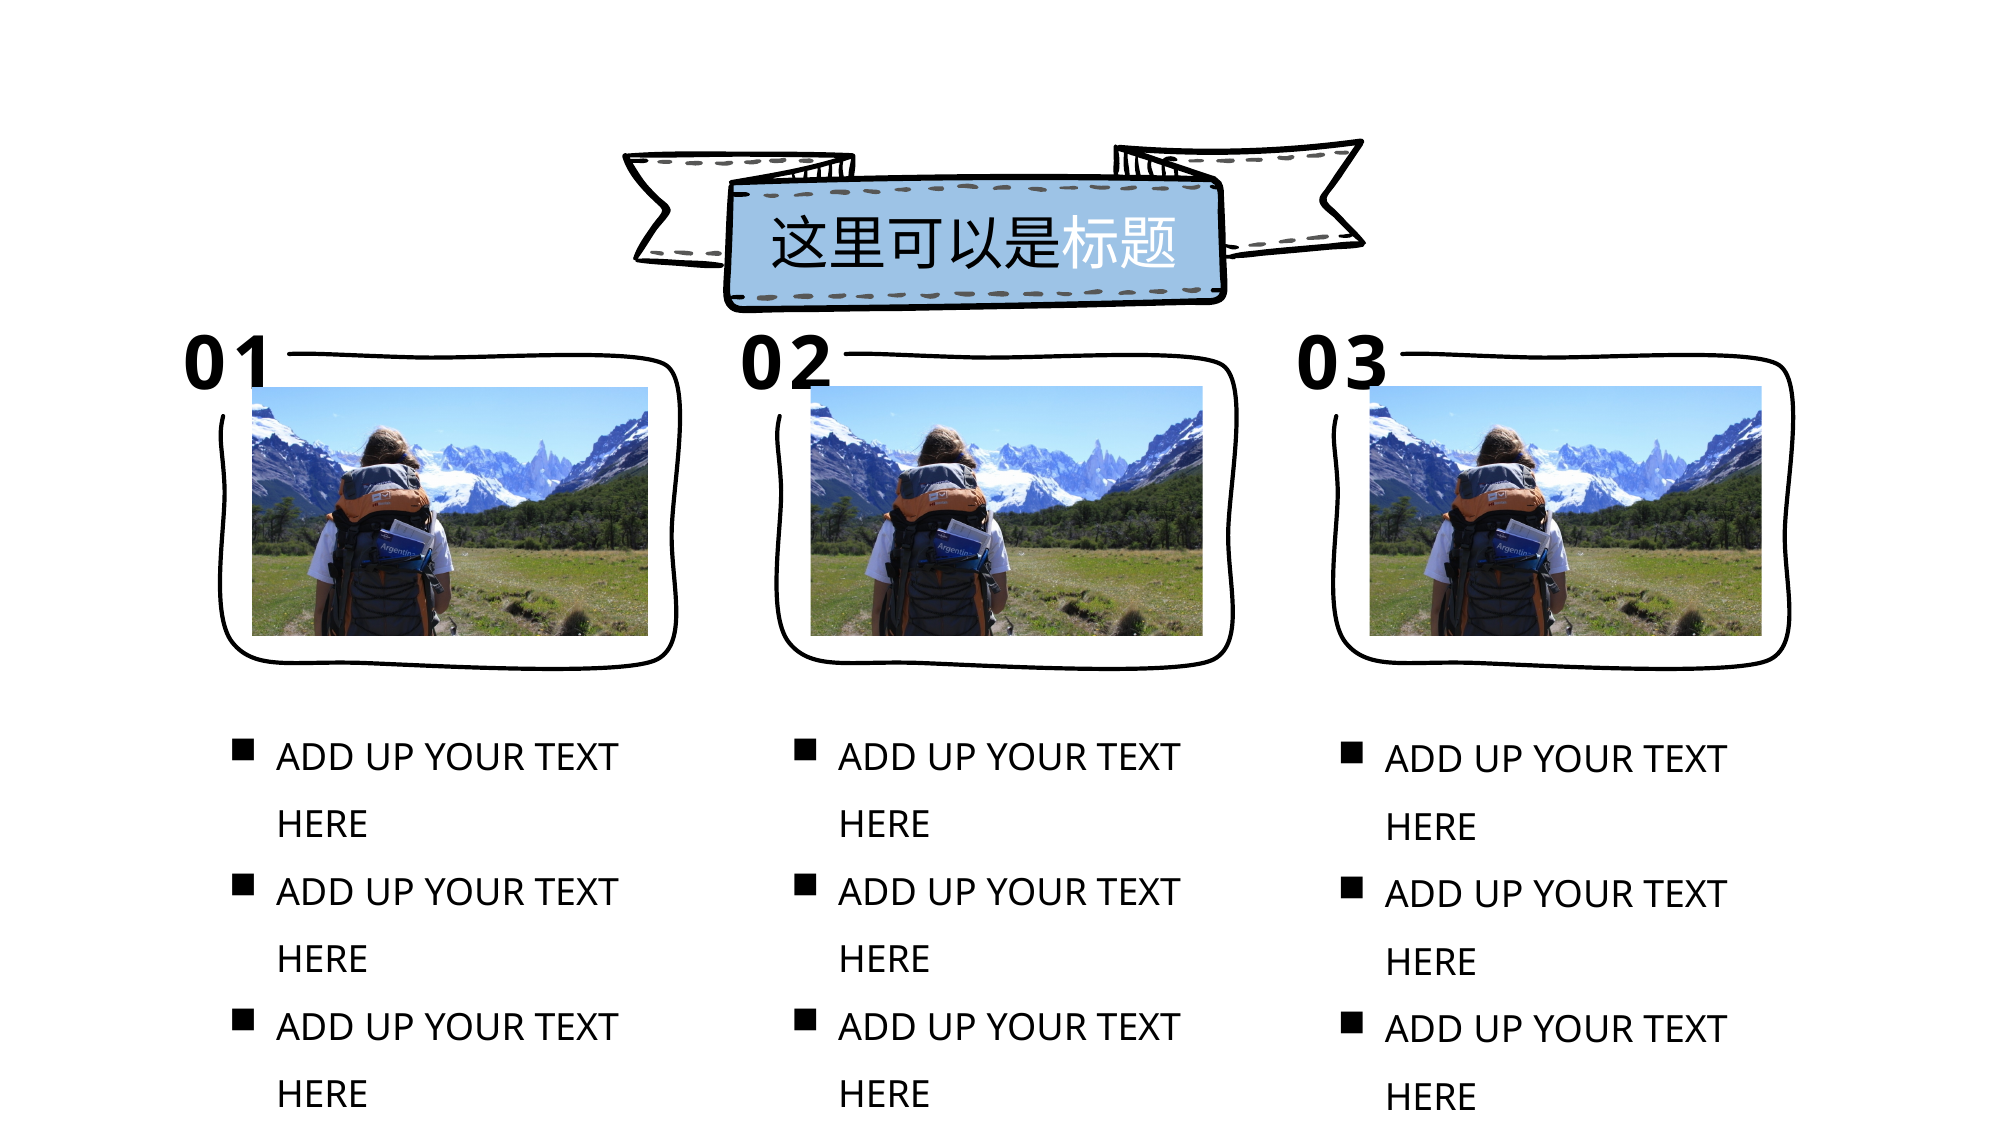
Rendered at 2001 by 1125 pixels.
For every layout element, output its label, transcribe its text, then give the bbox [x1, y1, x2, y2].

text_box [775, 352, 1238, 670]
text_box ADD UP YOUR TEXT HERE ADD UP YOUR TEXT HERE ADD UP YOUR TEXT HERE [776, 702, 1248, 1125]
text_box ADD UP YOUR TEXT HERE ADD UP YOUR TEXT HERE ADD UP YOUR TEXT HERE [214, 702, 686, 1125]
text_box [621, 138, 1367, 315]
text_box 01 [163, 307, 296, 412]
text_box [809, 386, 1204, 636]
text_box [1369, 386, 1763, 636]
text_box ADD UP YOUR TEXT HERE ADD UP YOUR TEXT HERE ADD UP YOUR TEXT HERE [1323, 705, 1795, 1125]
text_box [251, 386, 649, 636]
text_box [218, 352, 682, 670]
text_box [1332, 352, 1795, 670]
text_box 02 [720, 315, 853, 412]
text_box 03 [1276, 307, 1410, 412]
